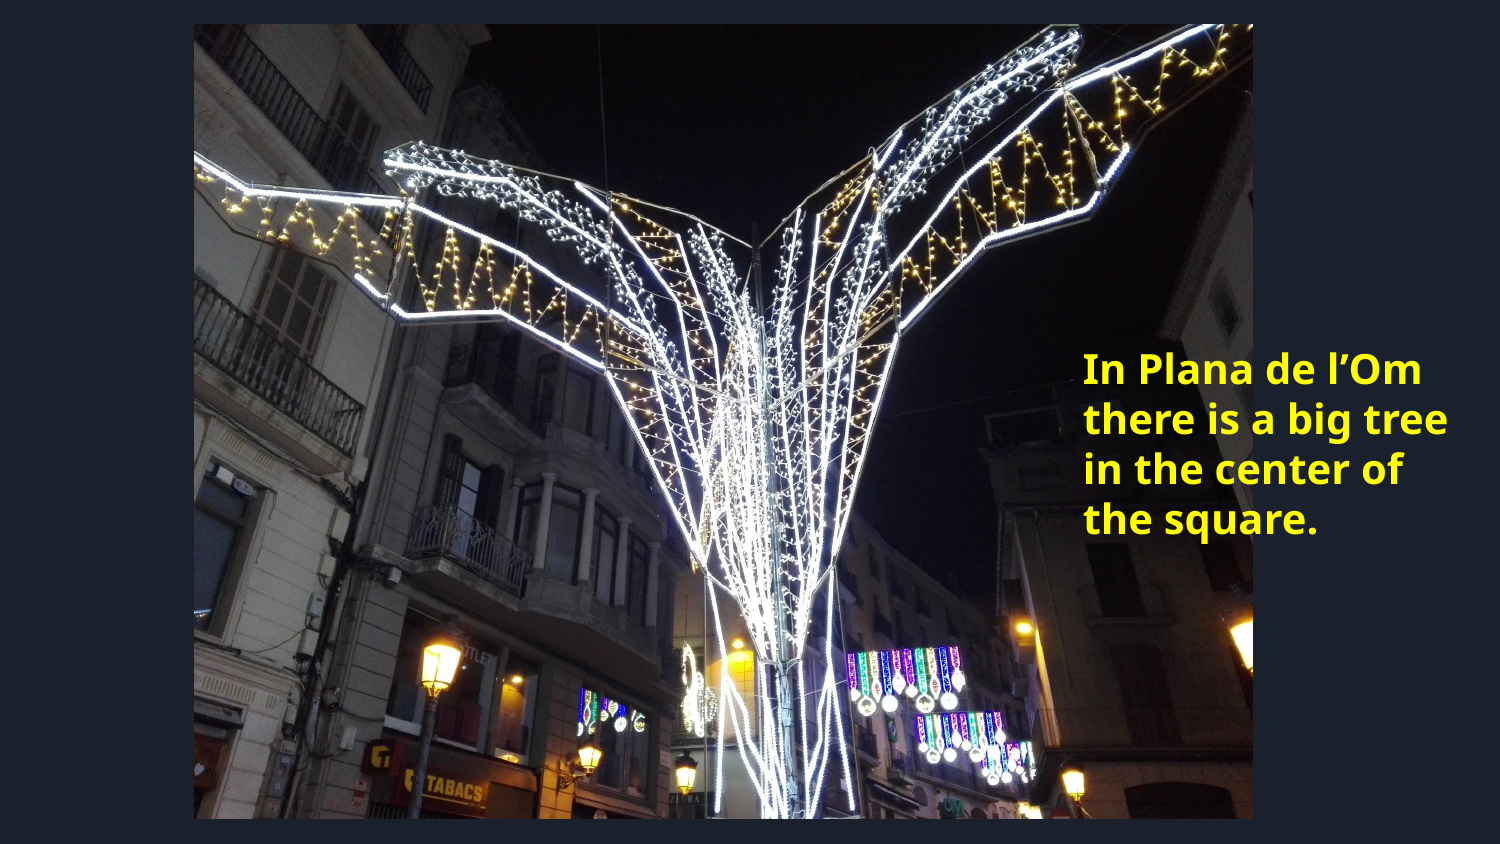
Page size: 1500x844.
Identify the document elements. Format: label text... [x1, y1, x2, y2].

text_box In Plana de l’Om there is a big tree in the center of the square. [1259, 327, 1473, 573]
picture [194, 24, 1253, 819]
